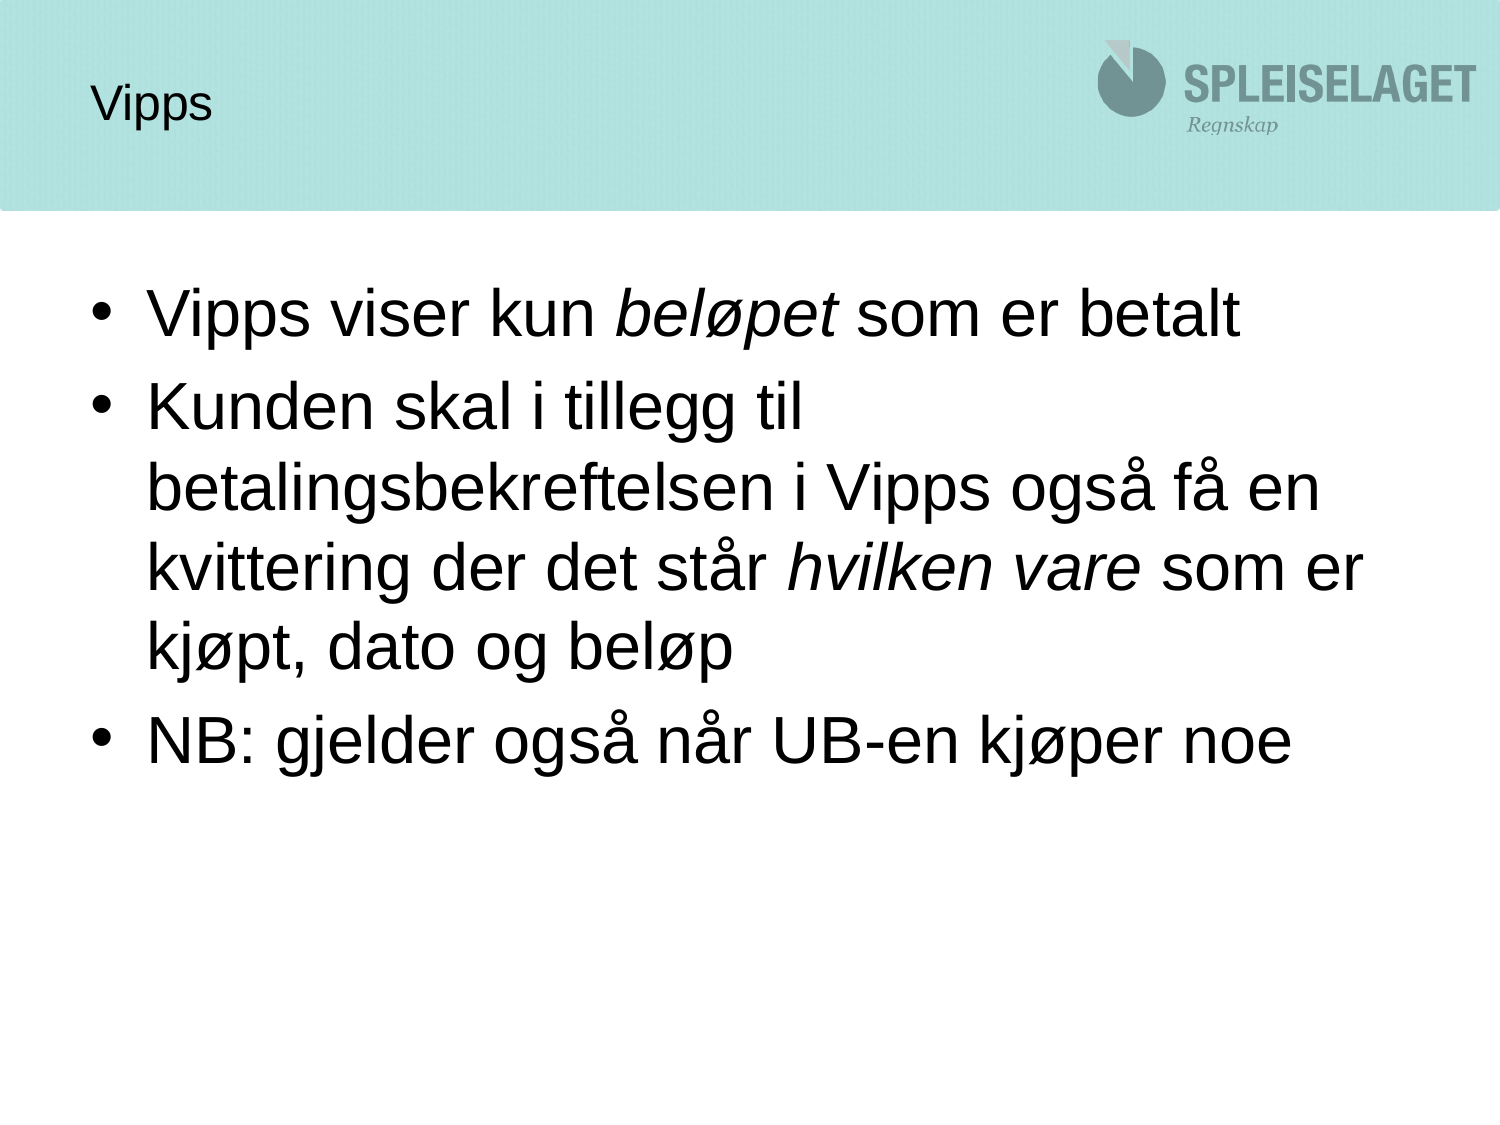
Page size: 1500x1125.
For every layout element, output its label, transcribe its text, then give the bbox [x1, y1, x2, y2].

title Vipps [75, 26, 1055, 174]
picture [0, 0, 1500, 211]
list Vipps viser kun beløpet som er betalt Kunden skal i tillegg til betalingsbekreftelsen i Vipps også få en kvittering der det står hvilken vare som er kjøpt, dato og beløp NB: gjelder også når UB-en kjøper noe [75, 262, 1425, 1005]
